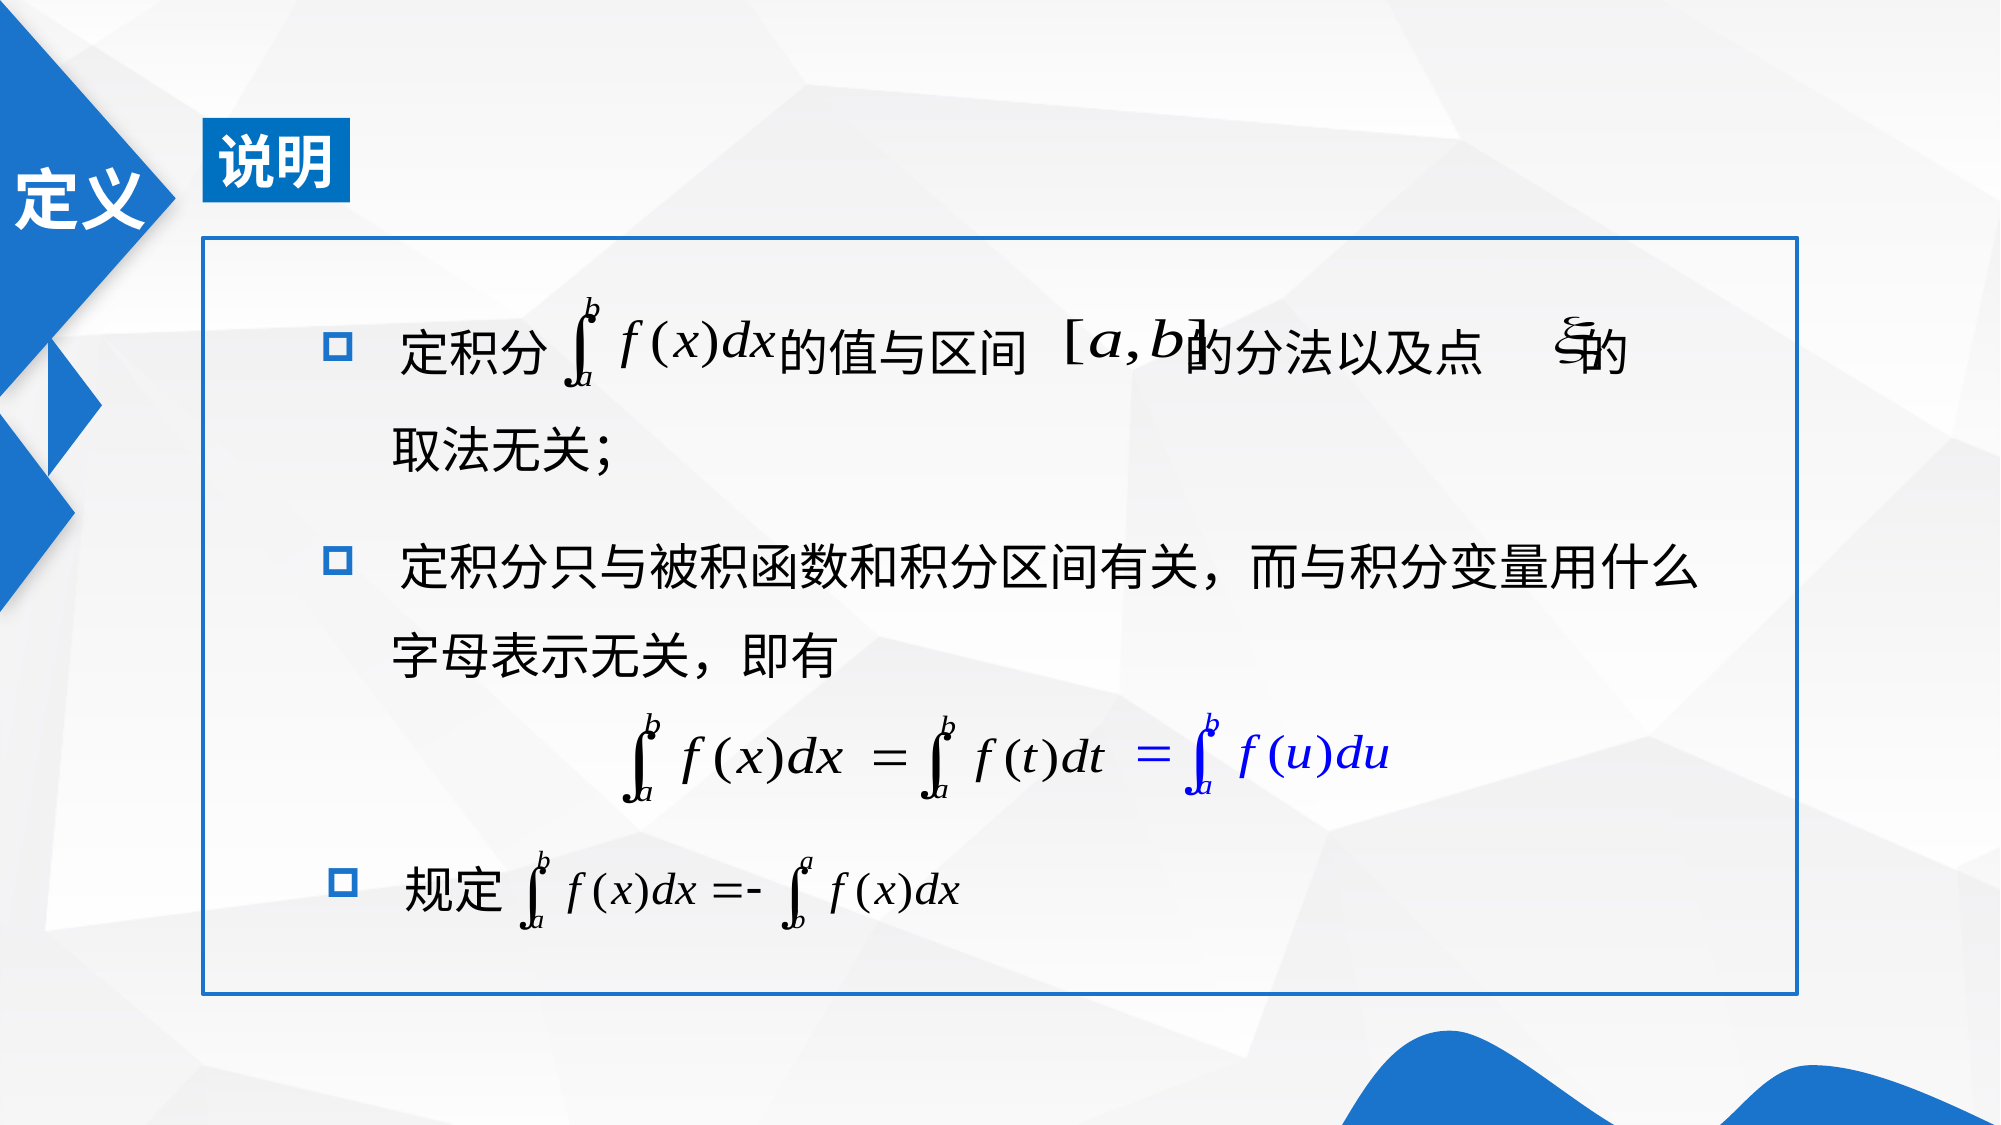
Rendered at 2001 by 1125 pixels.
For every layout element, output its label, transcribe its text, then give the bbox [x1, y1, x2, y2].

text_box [310, 839, 971, 939]
text_box 说明 [202, 117, 350, 203]
picture [0, 0, 2000, 1125]
text_box 定积分只与被积函数和积分区间有关，而与积分变量用什么 [305, 498, 1716, 693]
text_box 取法无关； [376, 406, 645, 498]
text_box [201, 236, 1799, 996]
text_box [305, 283, 1716, 398]
picture [0, 344, 48, 475]
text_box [1124, 700, 1401, 805]
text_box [859, 703, 1119, 809]
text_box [603, 699, 855, 813]
